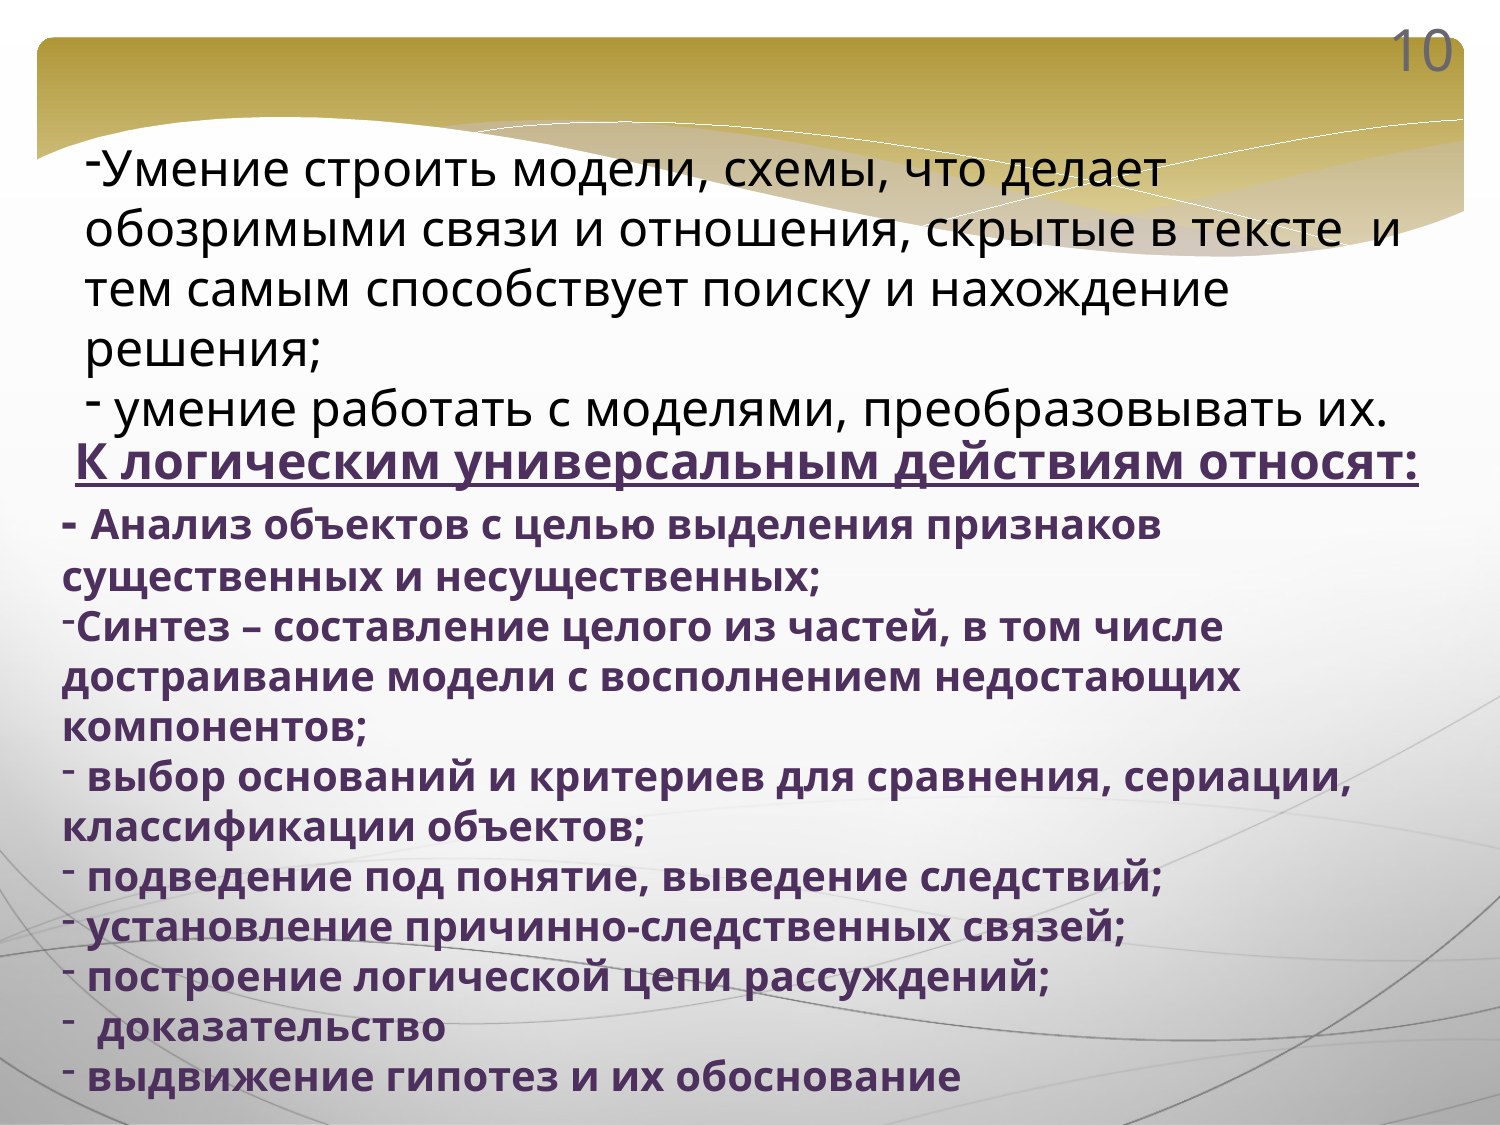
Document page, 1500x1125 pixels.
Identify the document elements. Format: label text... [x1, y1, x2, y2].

text_box Умение строить модели, схемы, что делает обозримыми связи и отношения, скрытые в тексте и тем самым способствует поиску и нахождение решения; умение работать с моделями, преобразовывать их. [70, 128, 1429, 421]
text_box 10 [1325, 23, 1500, 84]
text_box К логическим универсальным действиям относят: - Анализ объектов с целью выделения признаков существенных и несущественных; Синтез – составление целого из частей, в том числе достраивание модели с восполнением недостающих компонентов; выбор оснований и критериев для сравнения, сериации, классификации объектов; подведение под понятие, выведение следствий; установление причинно-следственных связей; построение логической цепи рассуждений; доказательство выдвижение гипотез и их обоснование [46, 421, 1447, 1125]
